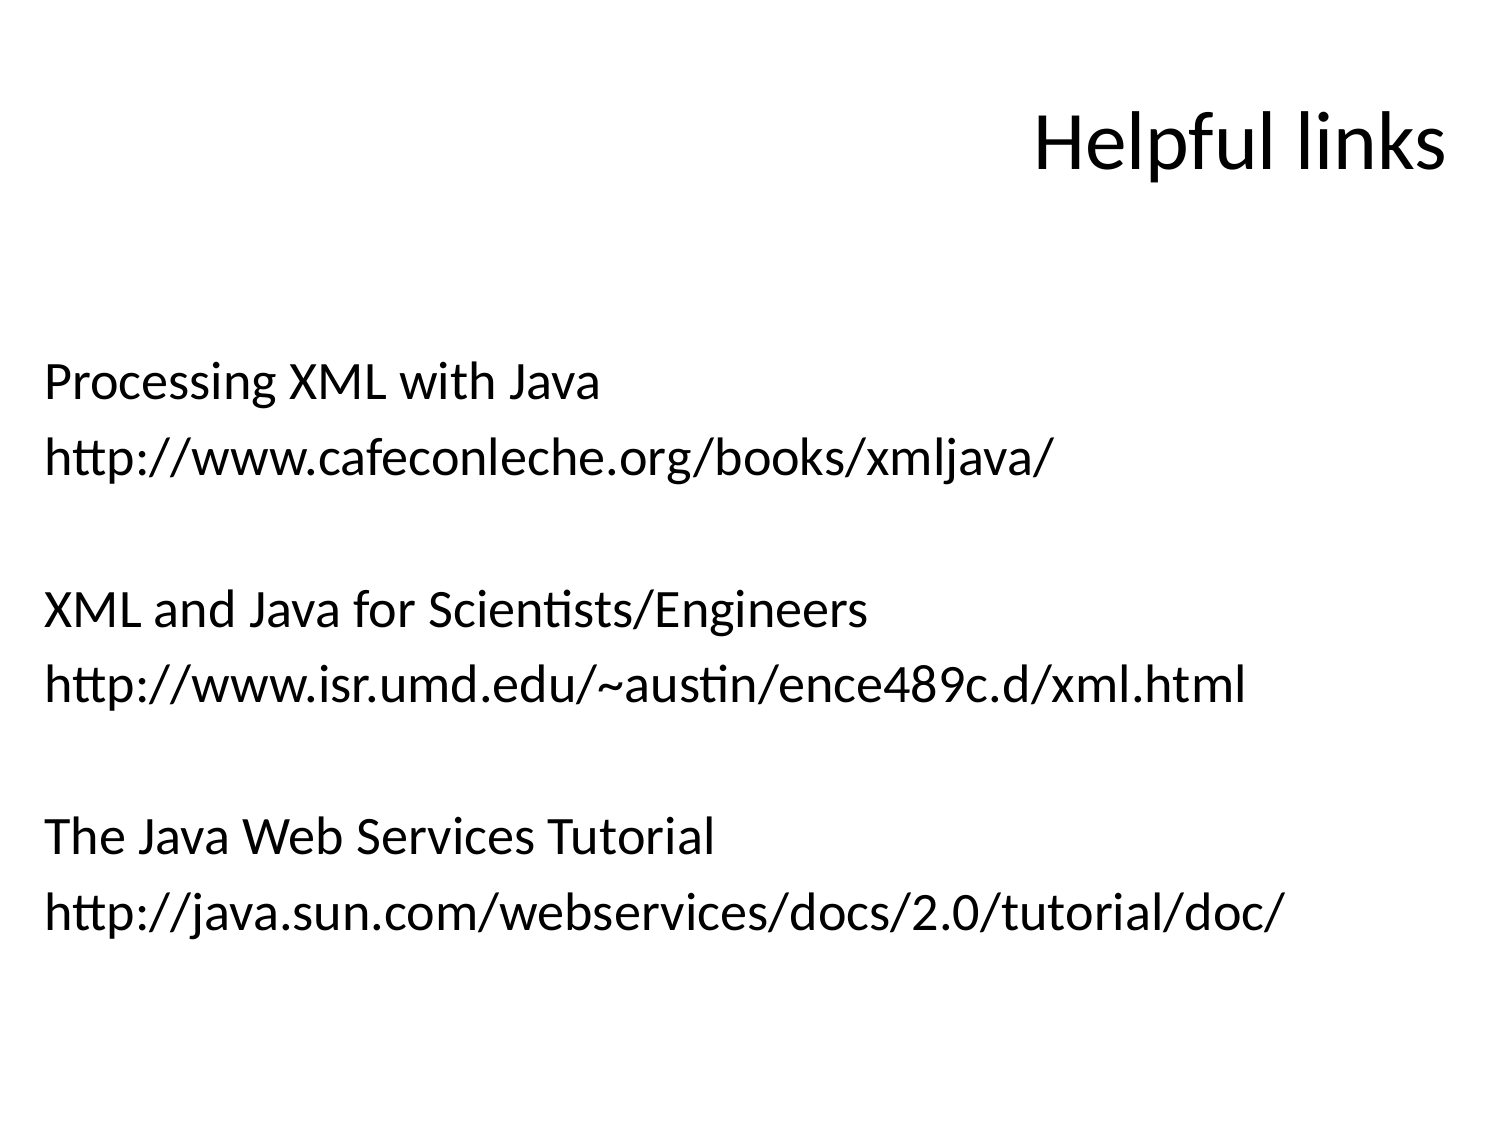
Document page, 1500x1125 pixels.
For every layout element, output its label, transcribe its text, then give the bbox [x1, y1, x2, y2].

list Processing XML with Java http://www.cafeconleche.org/books/xmljava/ XML and Java for Scientists/Engineers http://www.isr.umd.edu/~austin/ence489c.d/xml.html The Java Web Services Tutorial http://java.sun.com/webservices/docs/2.0/tutorial/doc/ [29, 338, 1380, 1081]
title Helpful links [112, 42, 1463, 231]
